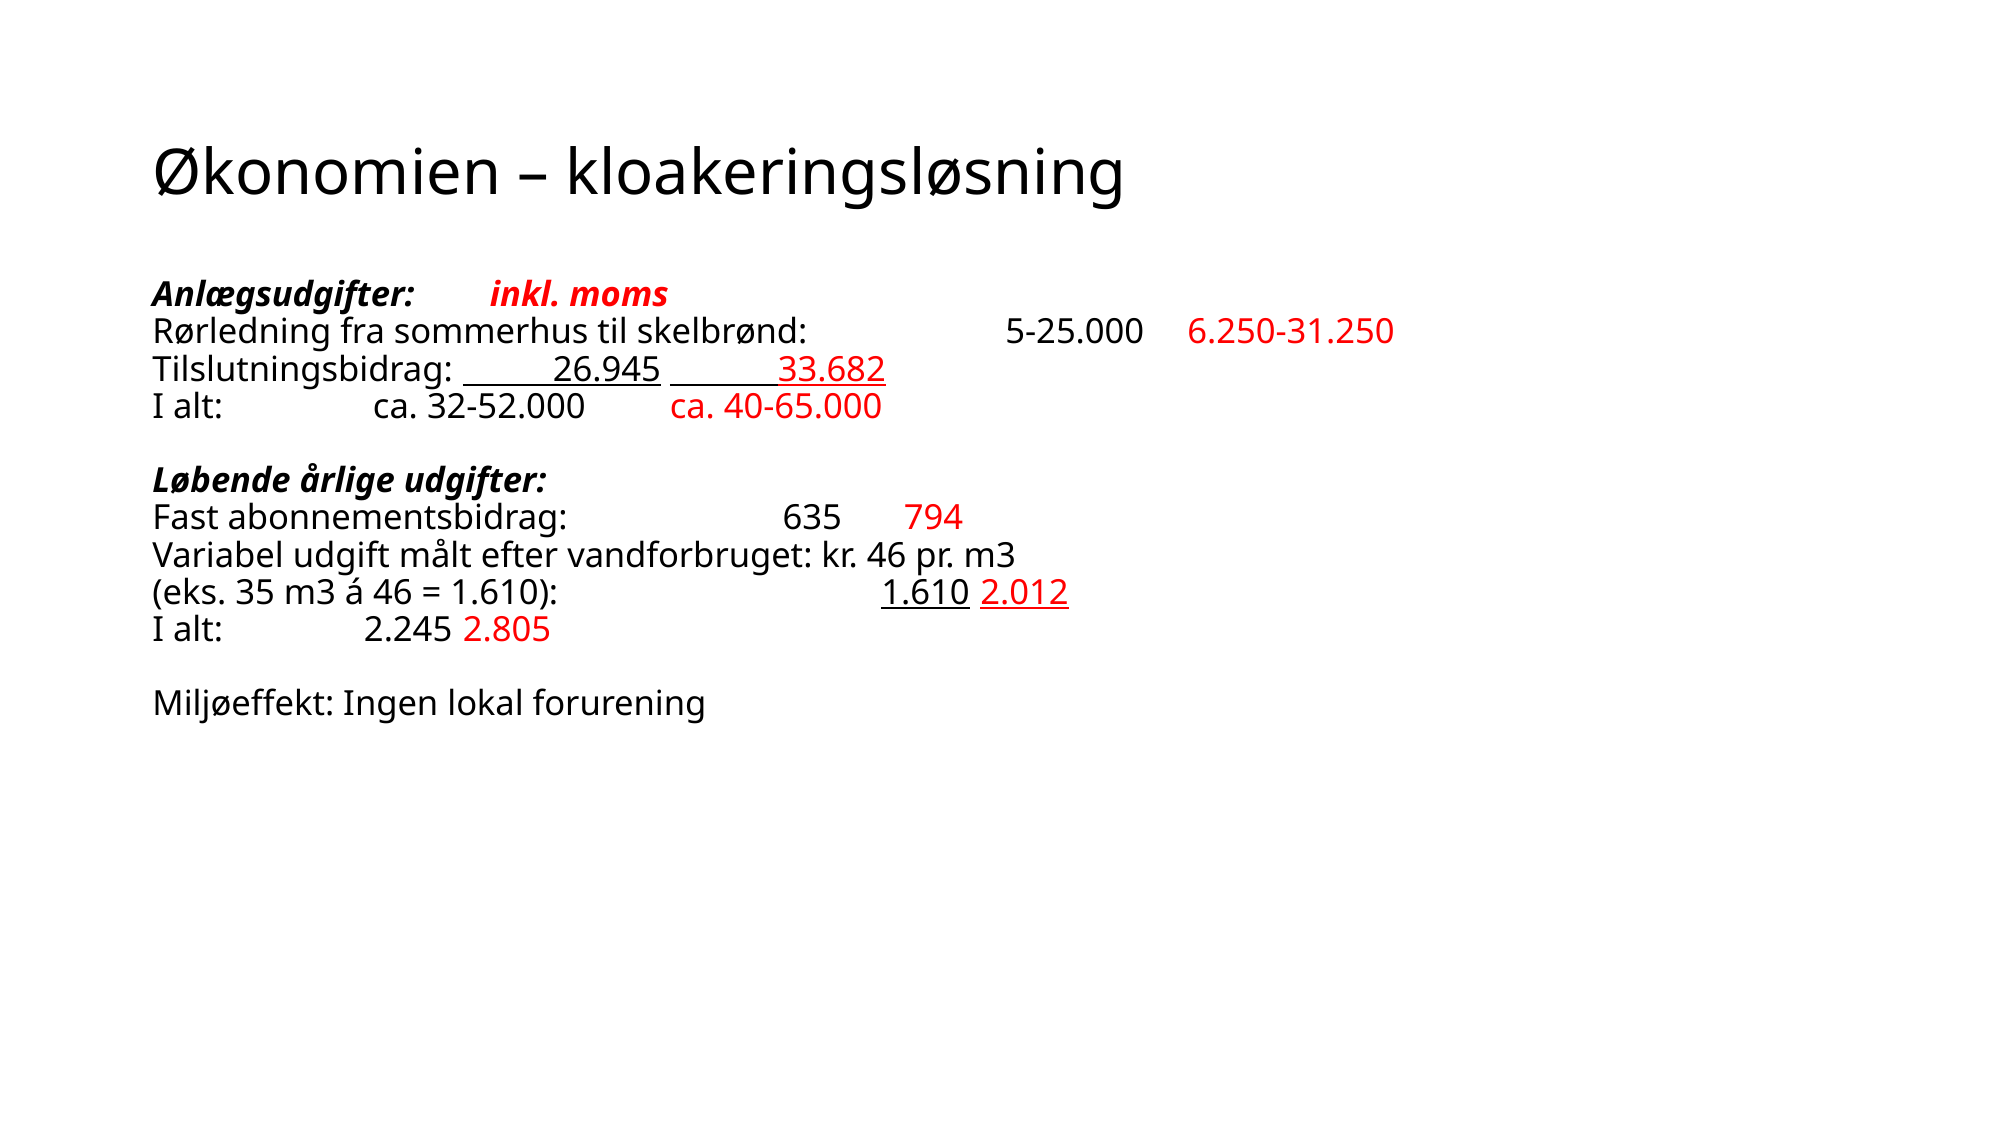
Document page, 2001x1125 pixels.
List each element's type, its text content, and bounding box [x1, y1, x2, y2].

title Økonomien – kloakeringsløsning Anlægsudgifter: inkl. moms Rørledning fra sommerhus til skelbrønd: 5-25.000 6.250-31.250 Tilslutningsbidrag: 26.945 33.682 I alt: ca. 32-52.000 ca. 40-65.000 Løbende årlige udgifter: Fast abonnementsbidrag: 635 794 Variabel udgift målt efter vandforbruget: kr. 46 pr. m3 (eks. 35 m3 á 46 = 1.610): 1.610 2.012 I alt: 2.245 2.805 Miljøeffekt: Ingen lokal forurening [137, 59, 1863, 880]
